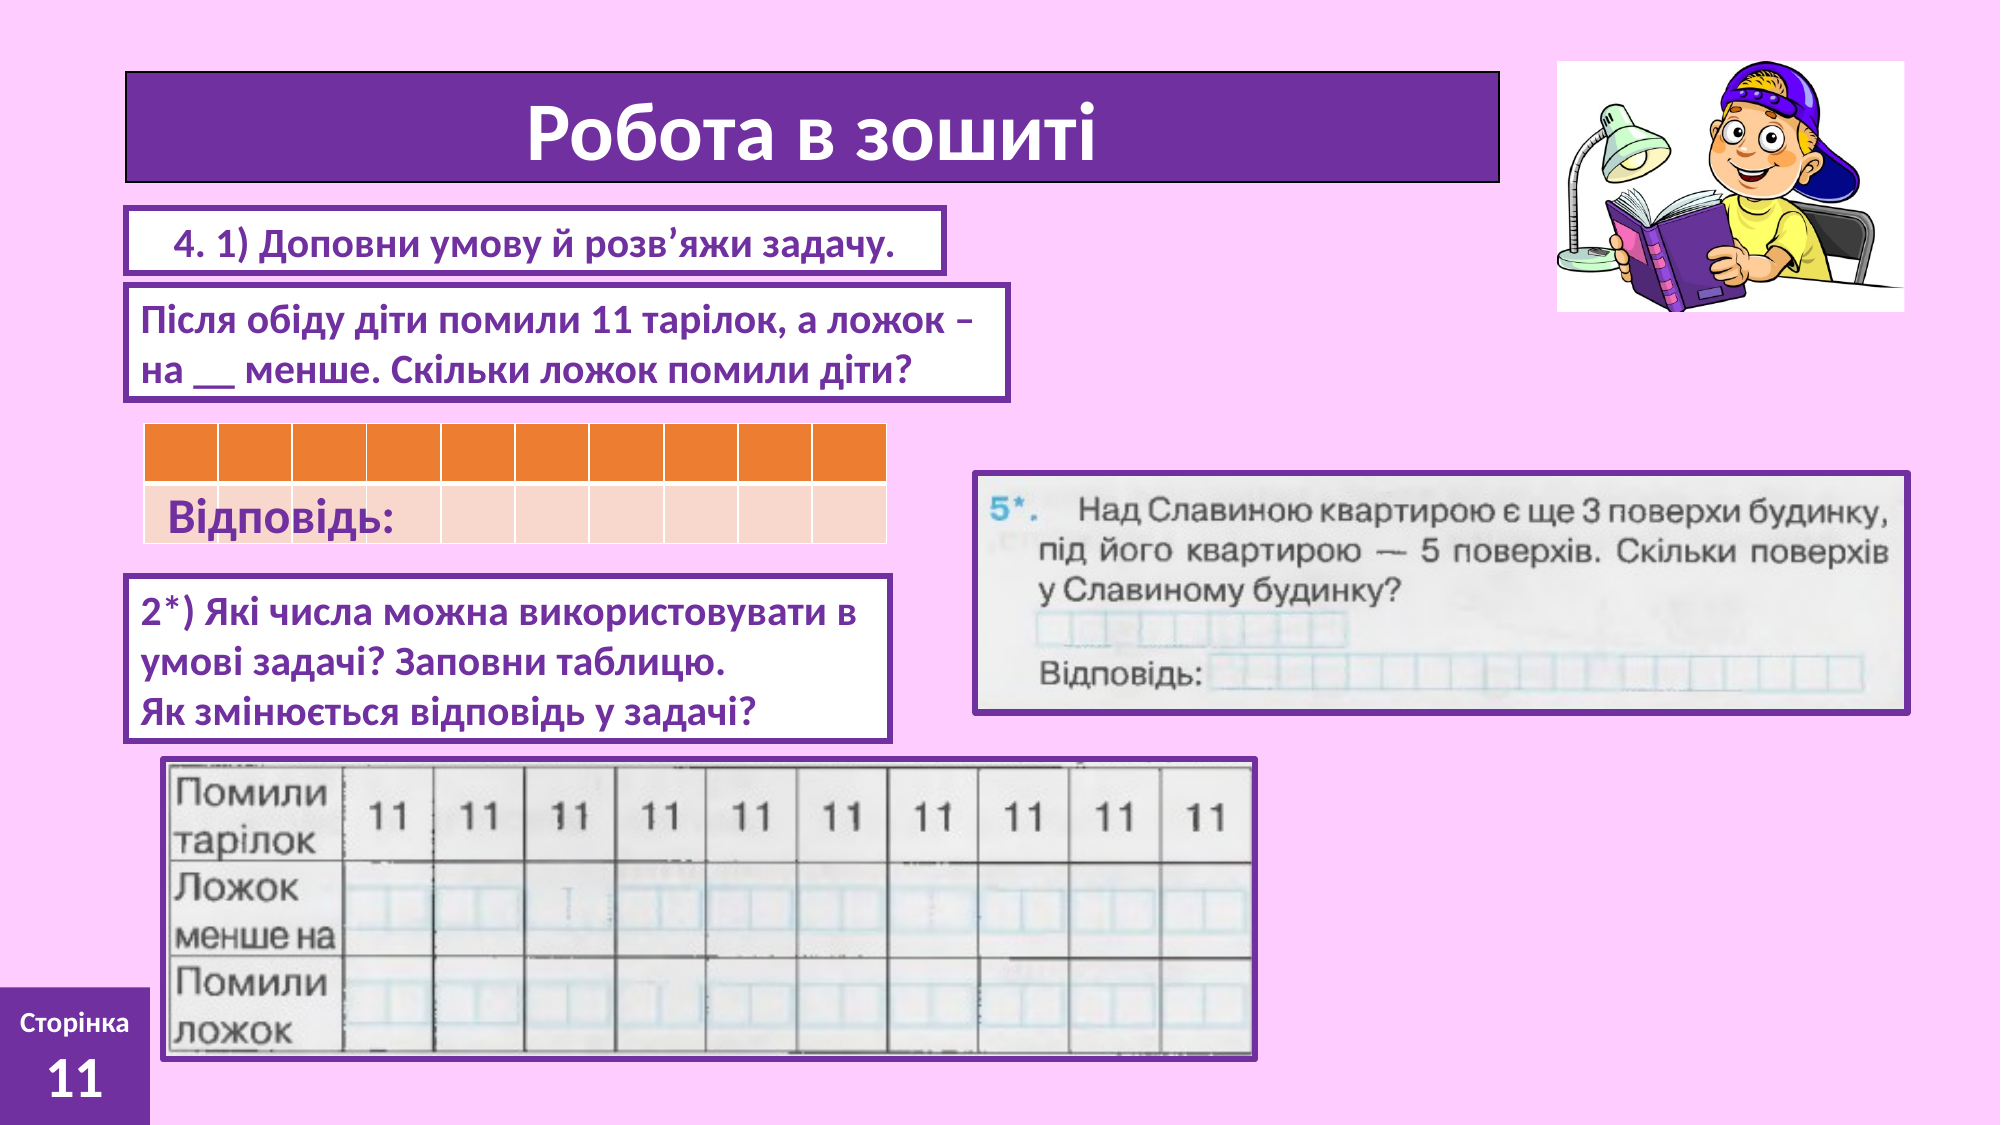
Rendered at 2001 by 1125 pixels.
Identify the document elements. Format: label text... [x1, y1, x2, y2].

table_header [590, 424, 663, 481]
table_header [665, 424, 737, 481]
text_box Відповідь: [152, 476, 422, 551]
picture [1557, 61, 1905, 312]
table_cell [145, 486, 152, 543]
table_cell [442, 486, 514, 543]
table_header [442, 424, 514, 481]
table_header [293, 424, 366, 476]
text_box 4. 1) Доповни умову й розв’яжи задачу. [125, 207, 945, 274]
table_header [219, 424, 291, 476]
table_header [516, 424, 588, 481]
table_cell [665, 486, 737, 543]
text_box Після обіду діти помили 11 тарілок, а ложок – на __ менше. Скільки ложок помили діти? [125, 284, 1009, 400]
text_box Робота в зошиті [125, 71, 1500, 183]
table_header [145, 424, 217, 481]
table_header [739, 424, 811, 481]
table_cell [422, 486, 440, 543]
table_cell [813, 486, 886, 543]
text_box 2*) Які числа можна використовувати в умові задачі? Заповни таблицю. Як змінюється відповідь у задачі? [125, 575, 891, 742]
picture [978, 476, 1905, 710]
text_box Сторінка 11 [0, 986, 151, 1125]
table_cell [590, 486, 663, 543]
table_header [813, 424, 886, 481]
table_cell [516, 486, 588, 543]
picture [166, 762, 1252, 1057]
table_cell [739, 486, 811, 543]
table_header [367, 424, 440, 481]
